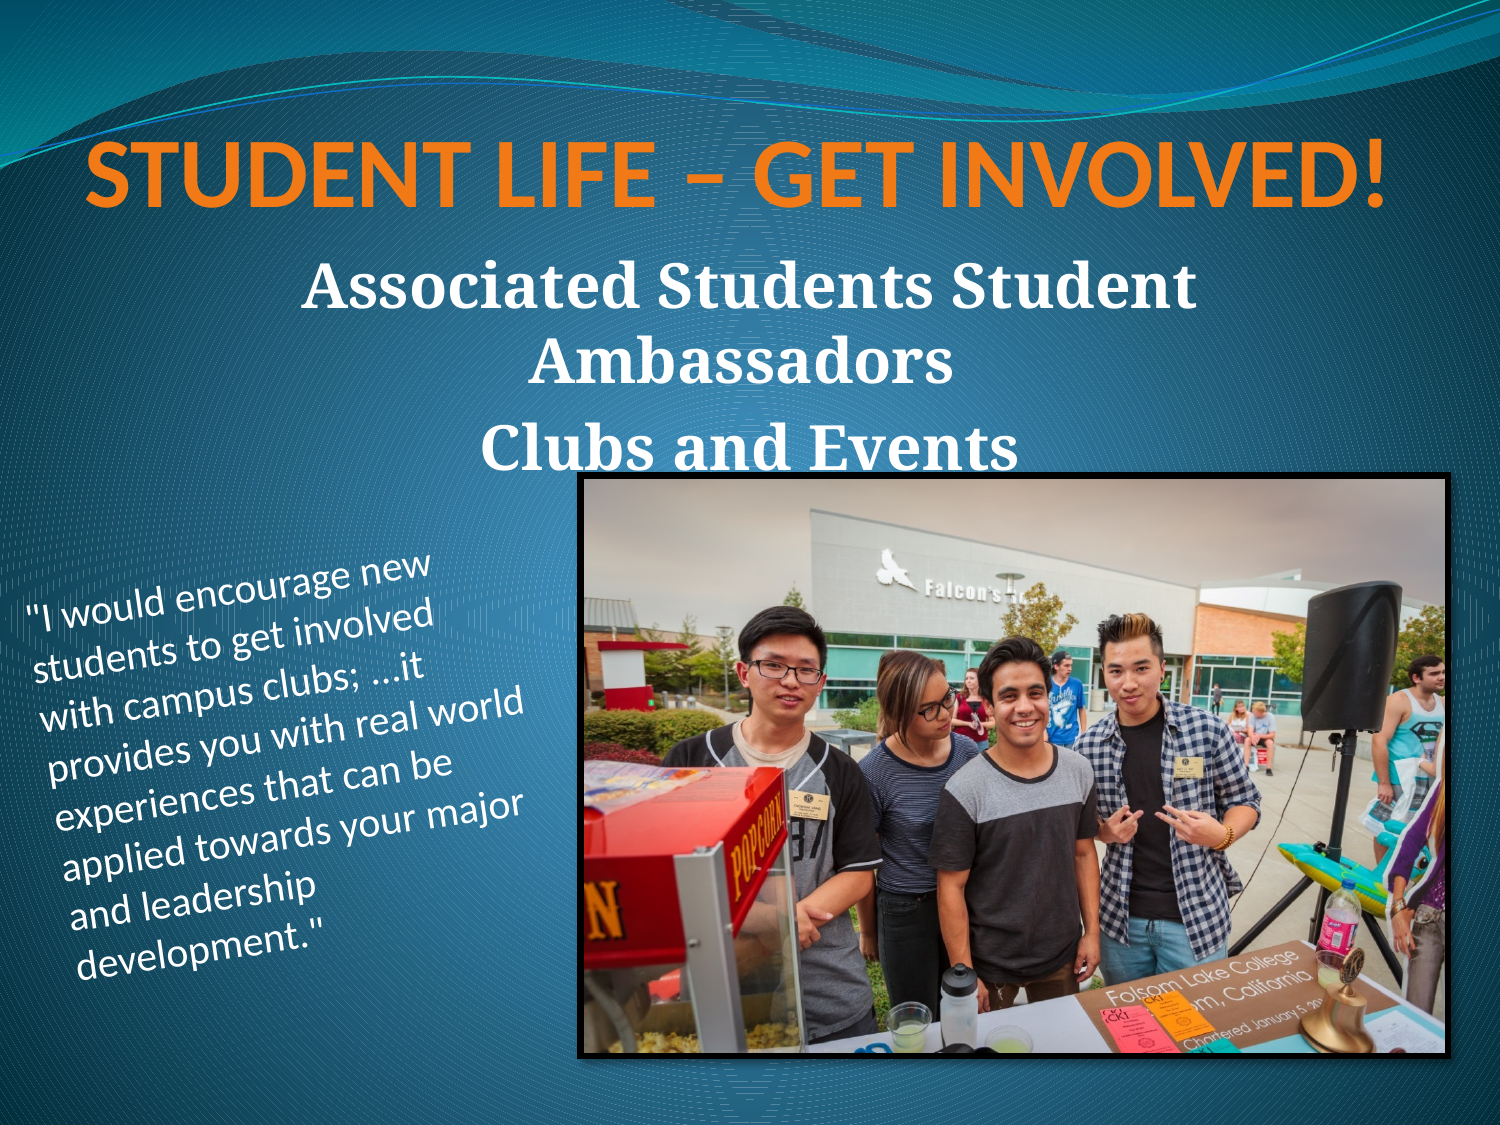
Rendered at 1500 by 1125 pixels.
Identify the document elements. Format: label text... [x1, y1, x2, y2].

picture [583, 478, 1446, 1054]
list Associated Students Student Ambassadors Clubs and Events [75, 238, 1425, 425]
title STUDENT LIFE – GET INVOLVED! [75, 87, 1425, 228]
text_box "I would encourage new students to get involved with campus clubs; ...it provides you with real world experiences that can be applied towards your major and leadership development." [5, 513, 576, 999]
